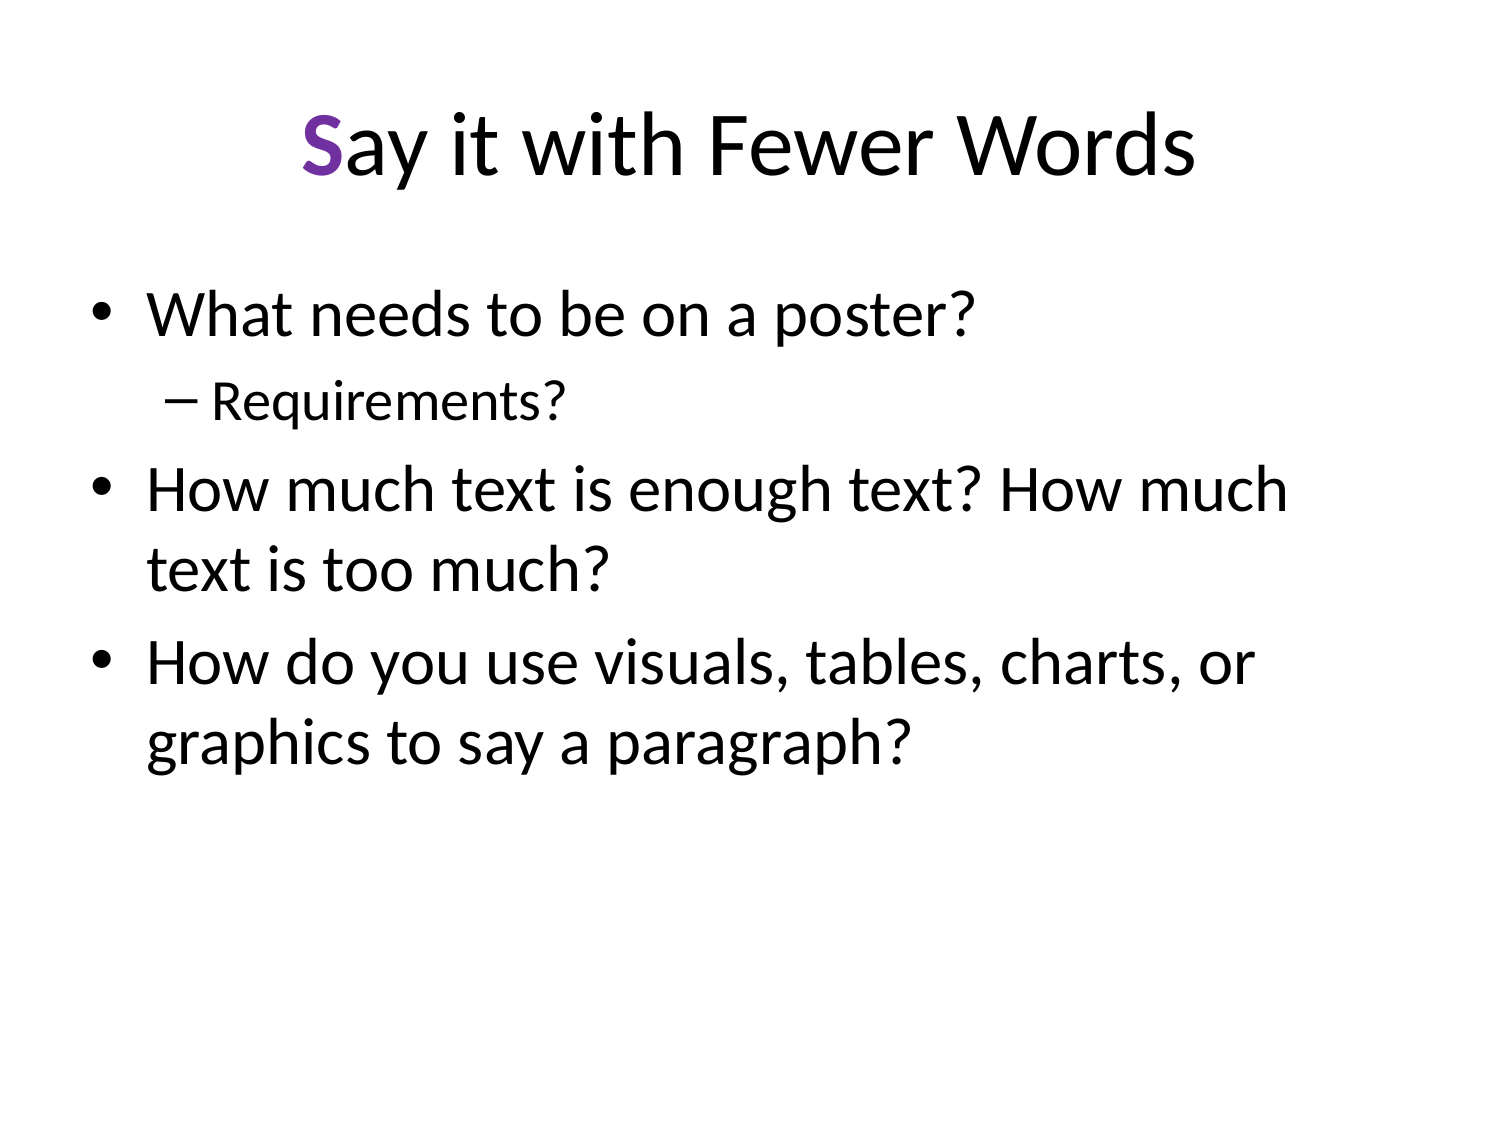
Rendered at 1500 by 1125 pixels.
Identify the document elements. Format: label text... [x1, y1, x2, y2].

title Say it with Fewer Words [75, 45, 1425, 233]
list What needs to be on a poster? Requirements? How much text is enough text? How much text is too much? How do you use visuals, tables, charts, or graphics to say a paragraph? [75, 262, 1425, 1005]
